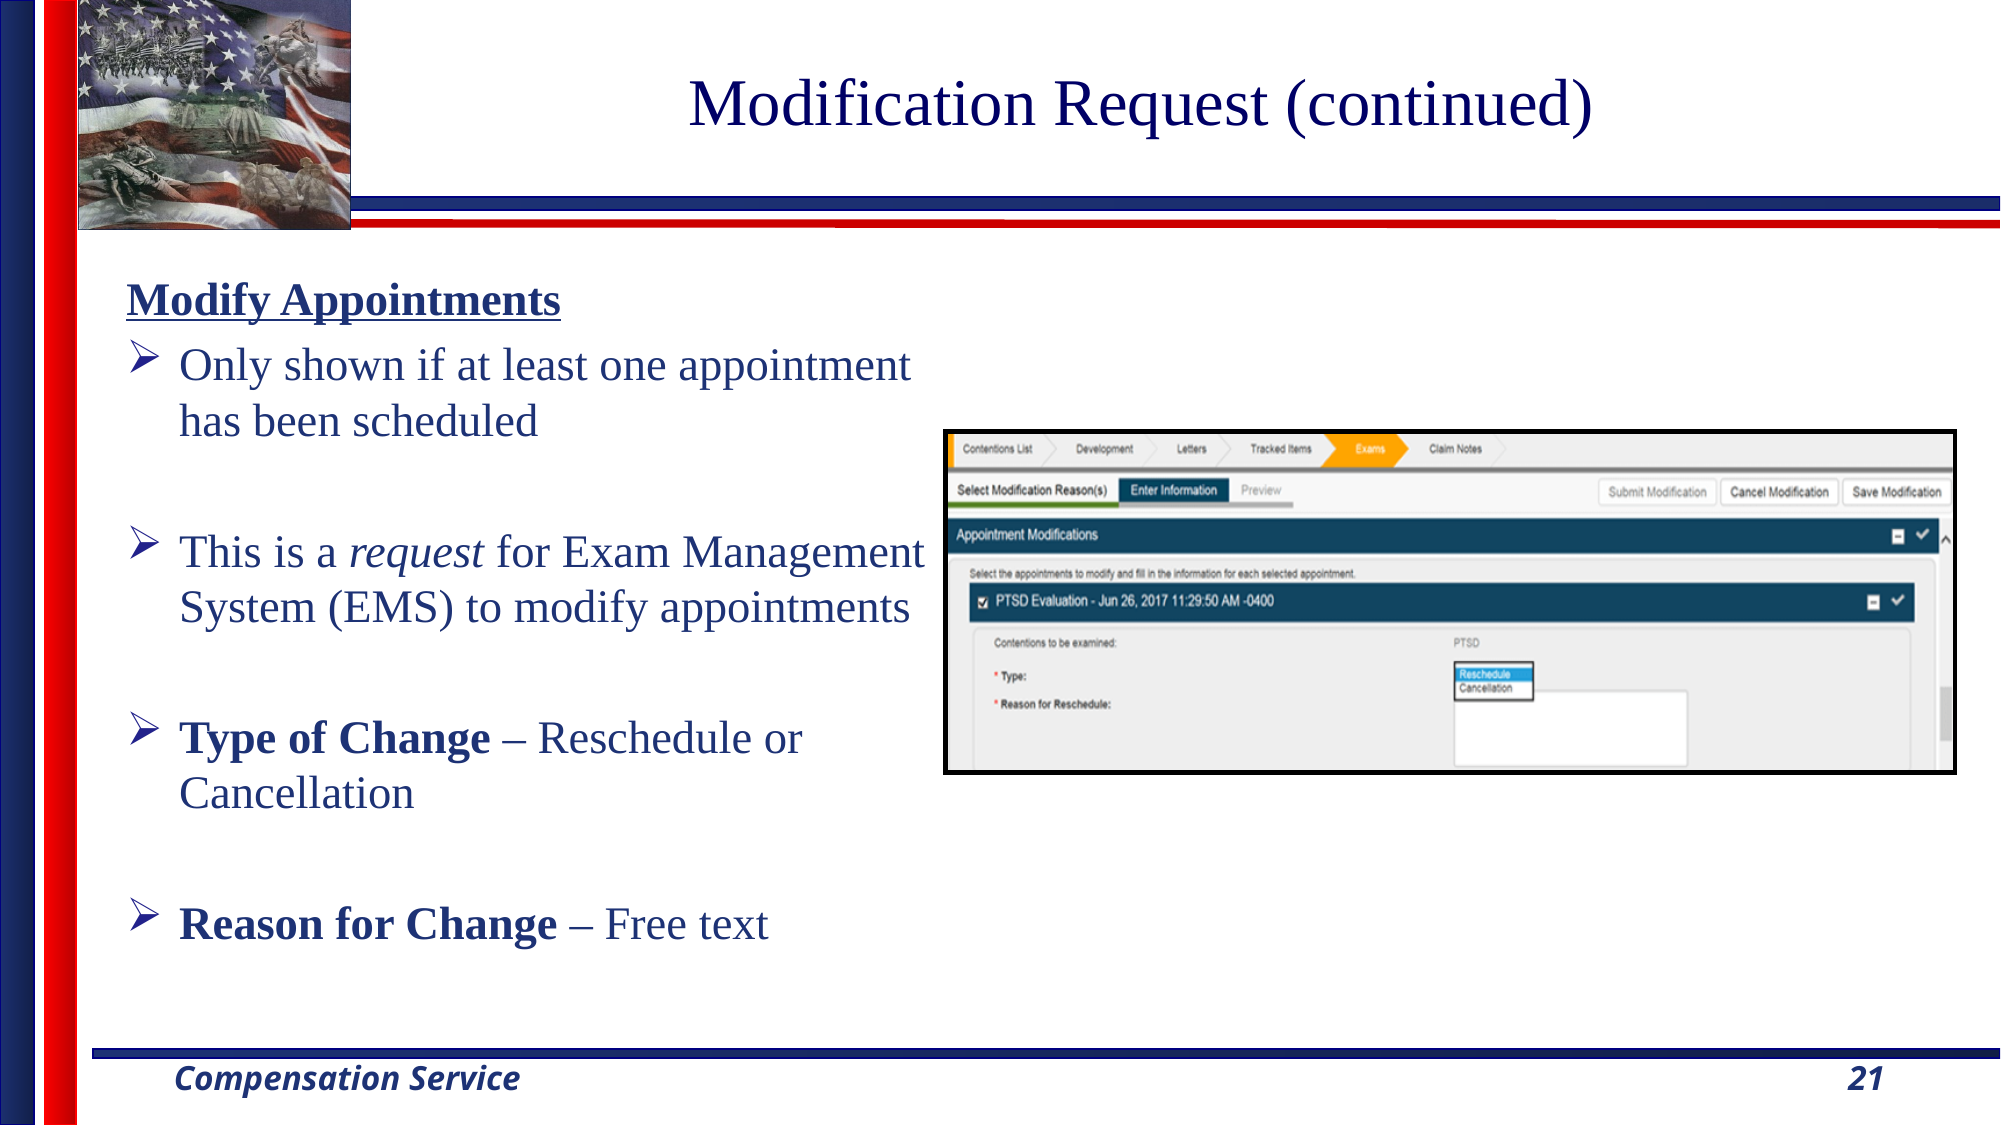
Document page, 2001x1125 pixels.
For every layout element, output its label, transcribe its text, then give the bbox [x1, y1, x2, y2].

list Modify Appointments Only shown if at least one appointment has been scheduled This is a request for Exam Management System (EMS) to modify appointments Type of Change – Reschedule or Cancellation Reason for Change – Free text [111, 261, 969, 964]
slide_number 21 [1733, 1042, 2000, 1118]
picture [78, 0, 351, 230]
title Modification Request (continued) [349, 7, 1951, 190]
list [947, 433, 1953, 771]
